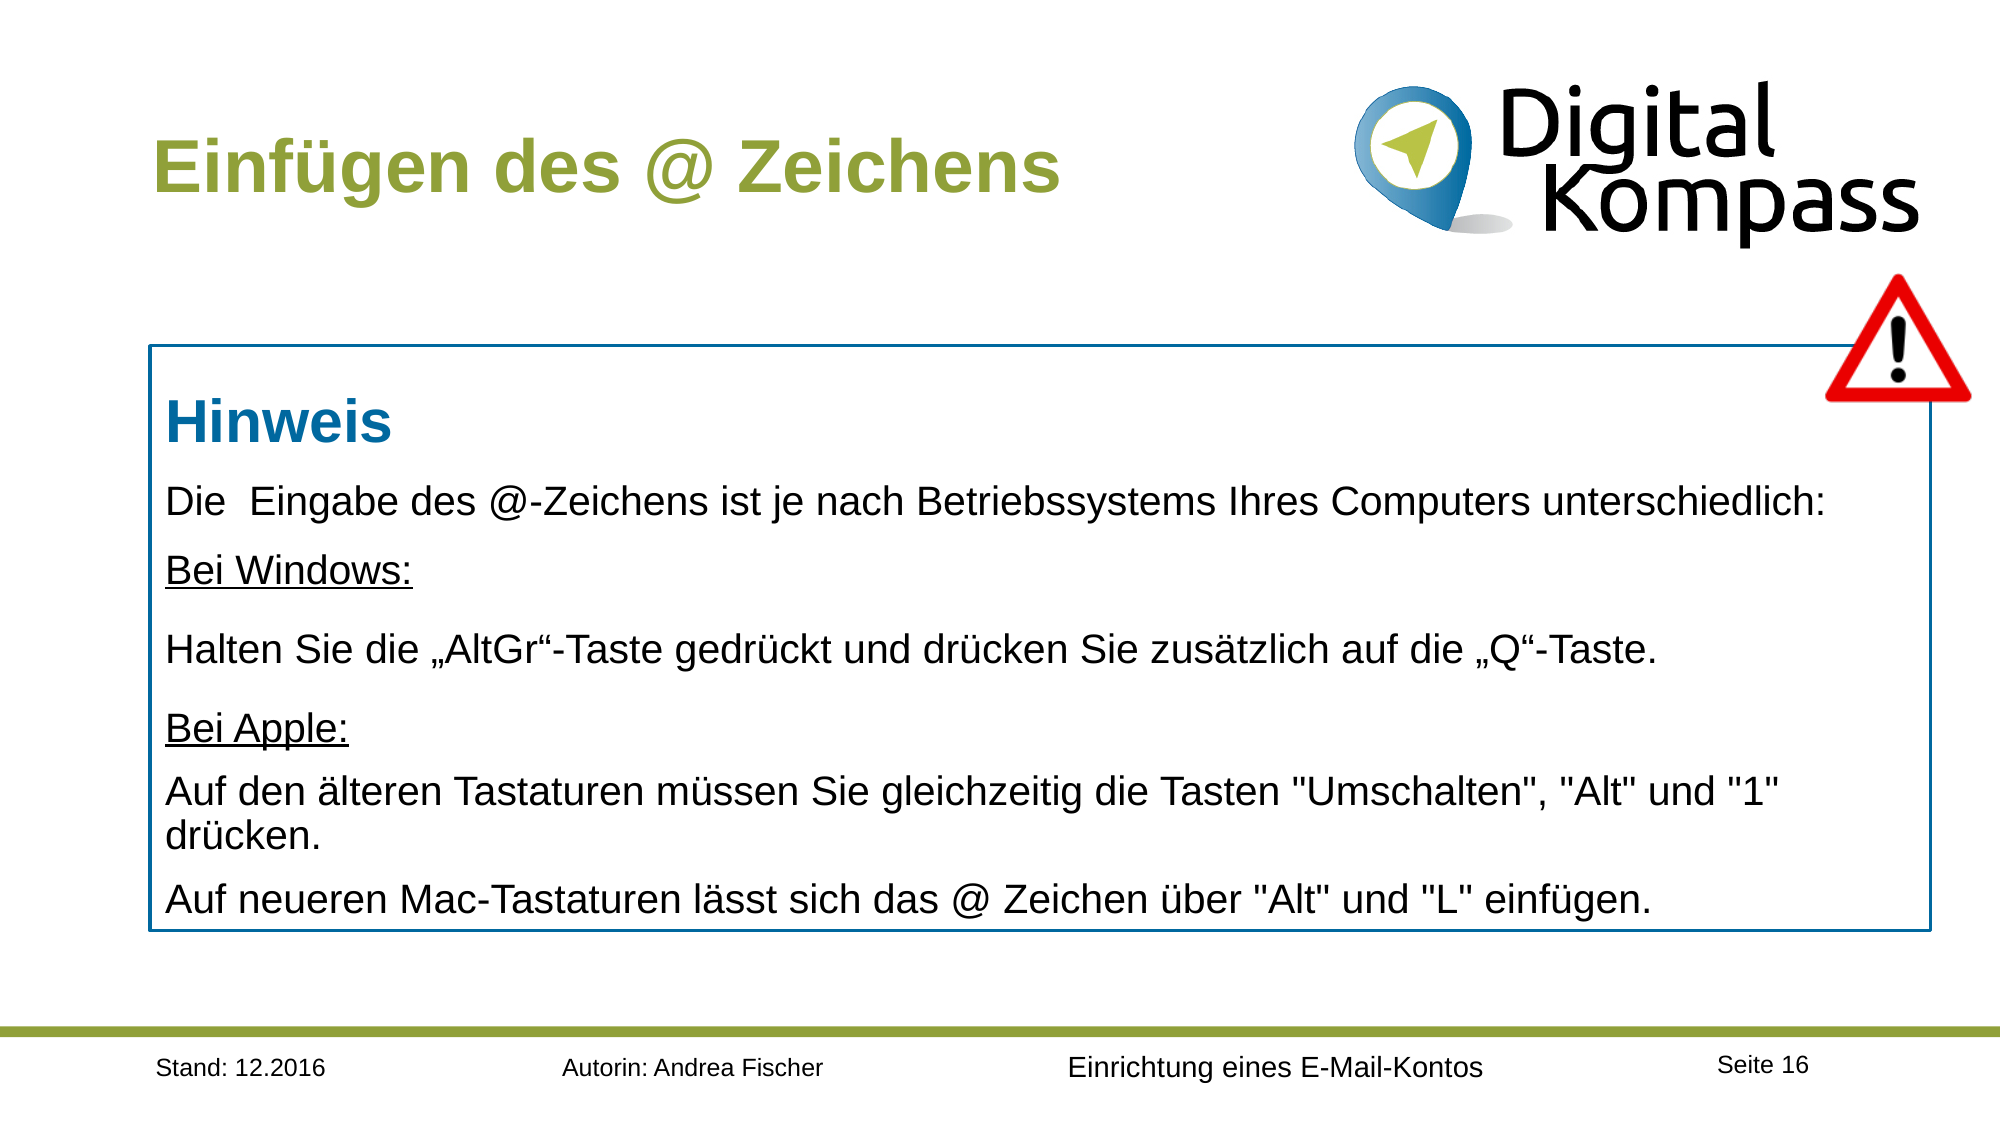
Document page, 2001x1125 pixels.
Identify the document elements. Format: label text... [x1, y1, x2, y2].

title Einfügen des @ Zeichens [137, 59, 1879, 278]
text_box Hinweis Die Eingabe des @-Zeichens ist je nach Betriebssystems Ihres Computers unterschiedlich: Bei Windows: Halten Sie die „AltGr“-Taste gedrückt und drücken Sie zusätzlich auf die „Q“-Taste. Bei Apple: Auf den älteren Tastaturen müssen Sie gleichzeitig die Tasten "Umschalten", "Alt" und "1" drücken. Auf neueren Mac-Tastaturen lässt sich das @ Zeichen über "Alt" und "L" einfügen. [149, 345, 1931, 931]
picture [1323, 51, 1974, 404]
